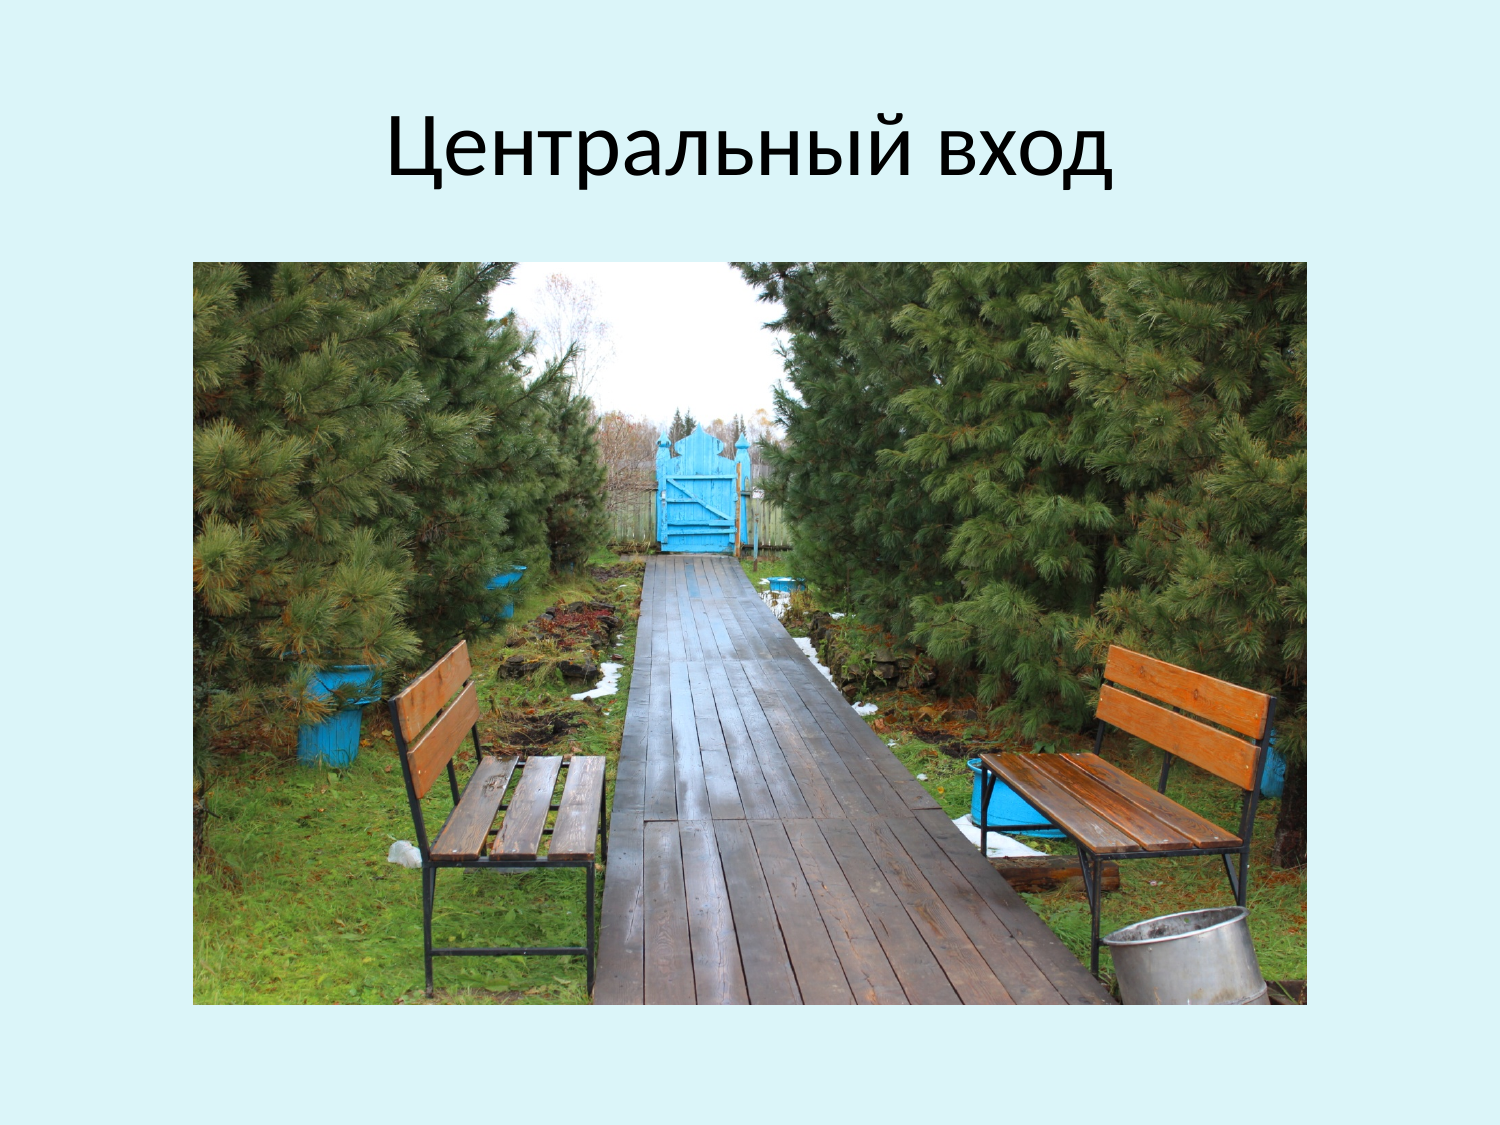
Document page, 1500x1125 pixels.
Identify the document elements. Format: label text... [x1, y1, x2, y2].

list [192, 262, 1307, 1006]
title Центральный вход [75, 45, 1425, 233]
